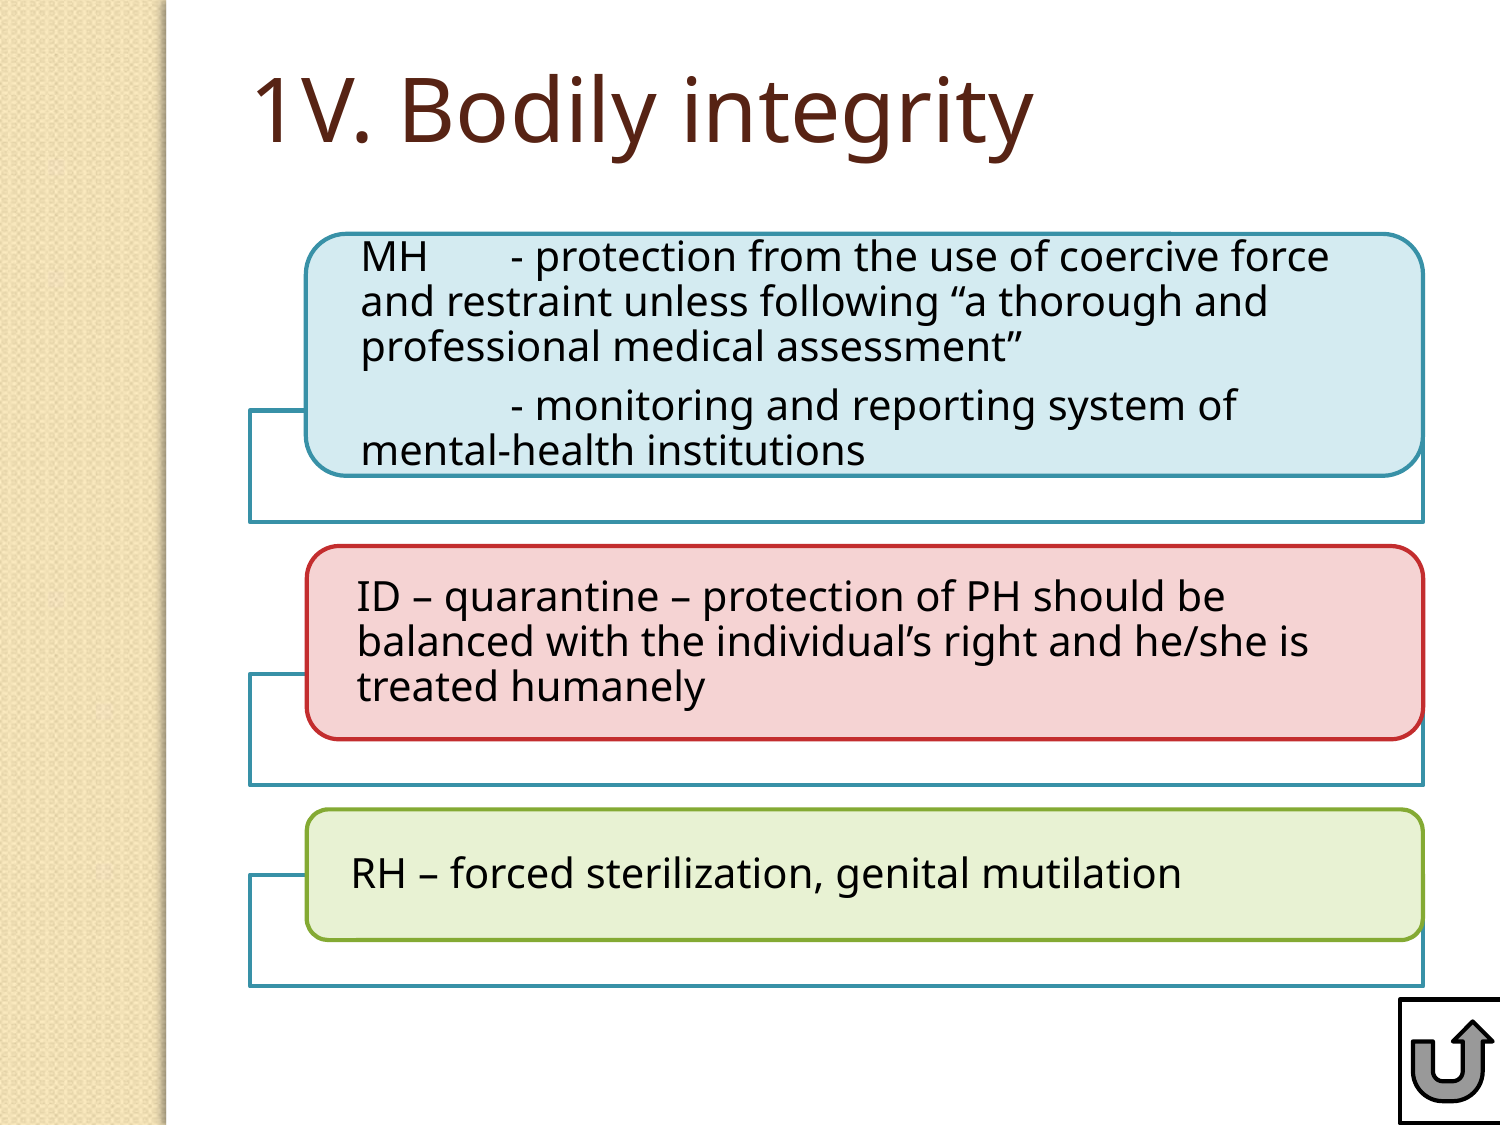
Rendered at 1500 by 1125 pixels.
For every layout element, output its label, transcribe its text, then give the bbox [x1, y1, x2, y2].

text_box 1V. Bodily integrity [235, 45, 1466, 233]
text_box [249, 232, 1424, 988]
picture [0, 0, 166, 1125]
text_box [1398, 997, 1500, 1125]
